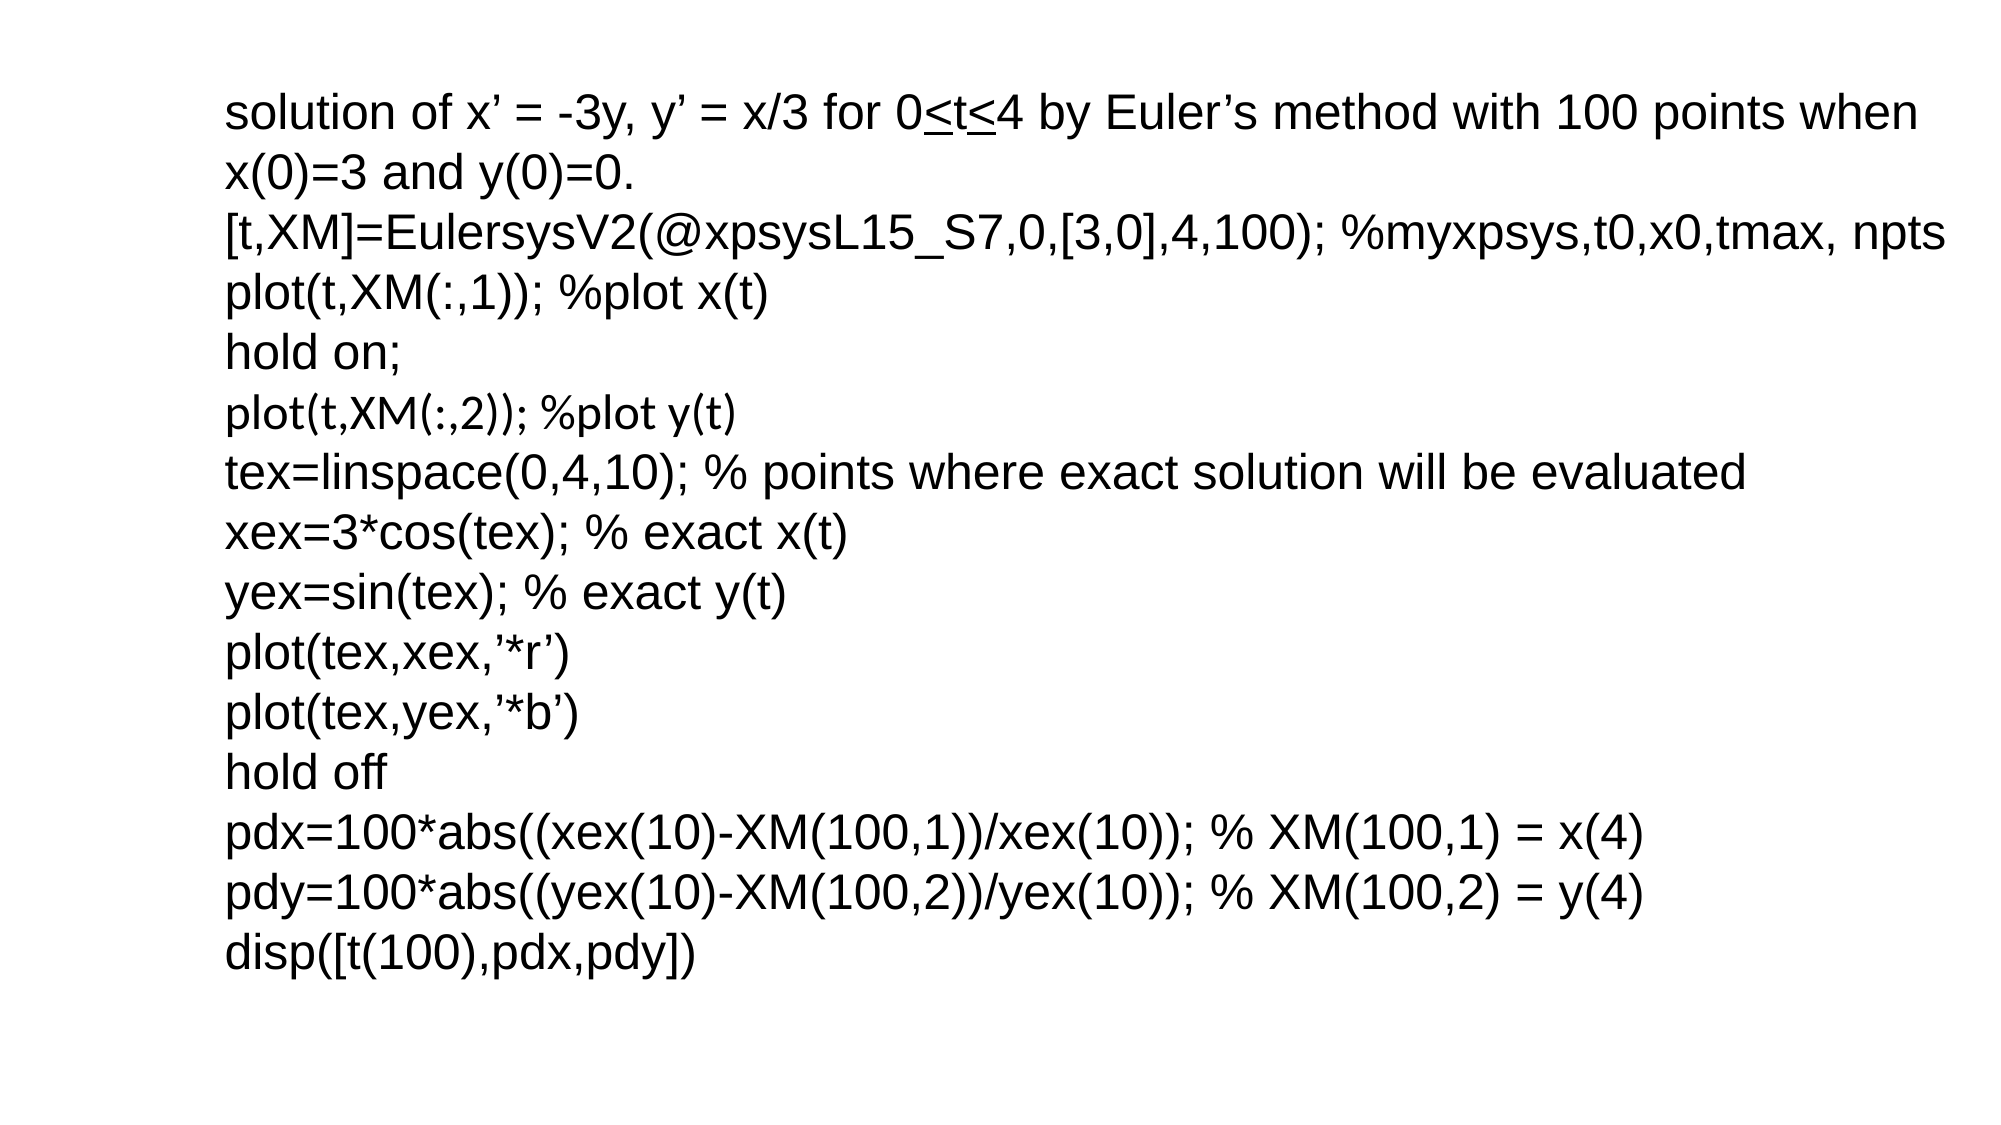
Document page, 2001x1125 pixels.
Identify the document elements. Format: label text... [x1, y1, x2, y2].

text_box solution of x’ = -3y, y’ = x/3 for 0<t<4 by Euler’s method with 100 points when x(0)=3 and y(0)=0. [t,XM]=EulersysV2(@xpsysL15_S7,0,[3,0],4,100); %myxpsys,t0,x0,tmax, npts plot(t,XM(:,1)); %plot x(t) hold on; plot(t,XM(:,2)); %plot y(t) tex=linspace(0,4,10); % points where exact solution will be evaluated xex=3*cos(tex); % exact x(t) yex=sin(tex); % exact y(t) plot(tex,xex,’*r’) plot(tex,yex,’*b’) hold off pdx=100*abs((xex(10)-XM(100,1))/xex(10)); % XM(100,1) = x(4) pdy=100*abs((yex(10)-XM(100,2))/yex(10)); % XM(100,2) = y(4) disp([t(100),pdx,pdy]) [209, 72, 1972, 987]
